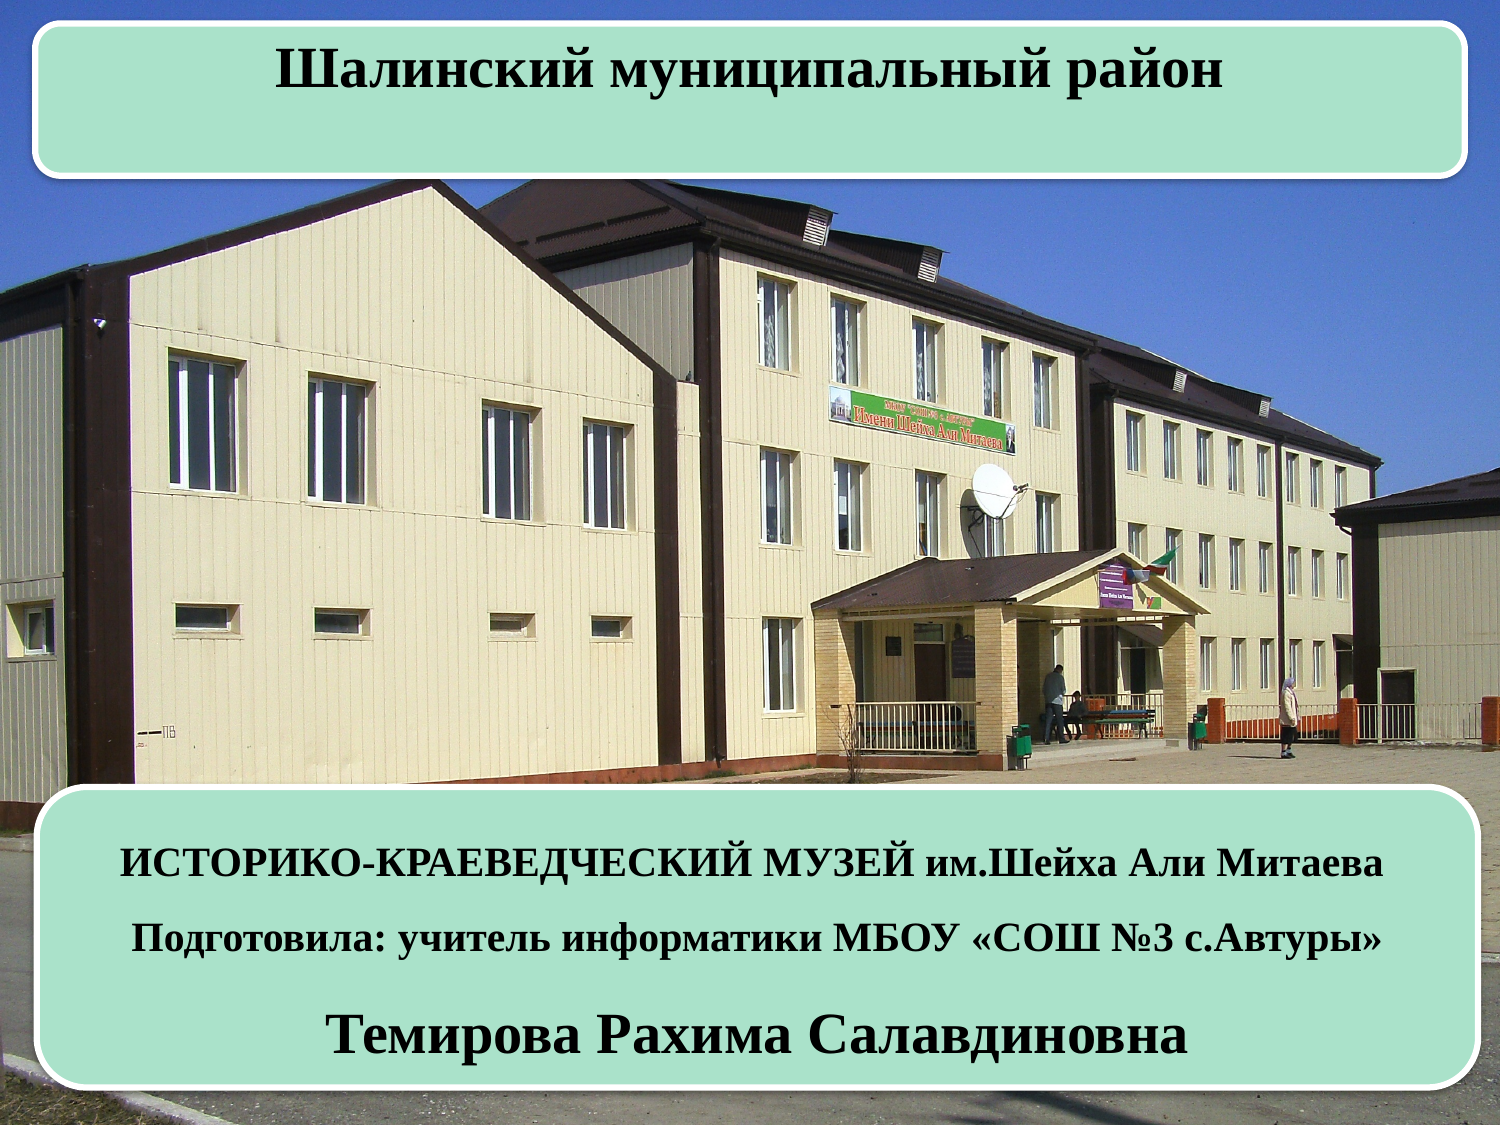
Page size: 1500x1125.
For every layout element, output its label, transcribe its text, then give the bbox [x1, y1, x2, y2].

text_box ИСТОРИКО-КРАЕВЕДЧЕСКИЙ МУЗЕЙ им.Шейха Али Митаева Подготовила: учитель информатики МБОУ «СОШ №3 с.Автуры» Темирова Рахима Салавдиновна [33, 783, 1482, 1091]
picture [0, 0, 1500, 1125]
text_box [70, 0, 1500, 728]
text_box Шалинский муниципальный район [32, 20, 1468, 179]
